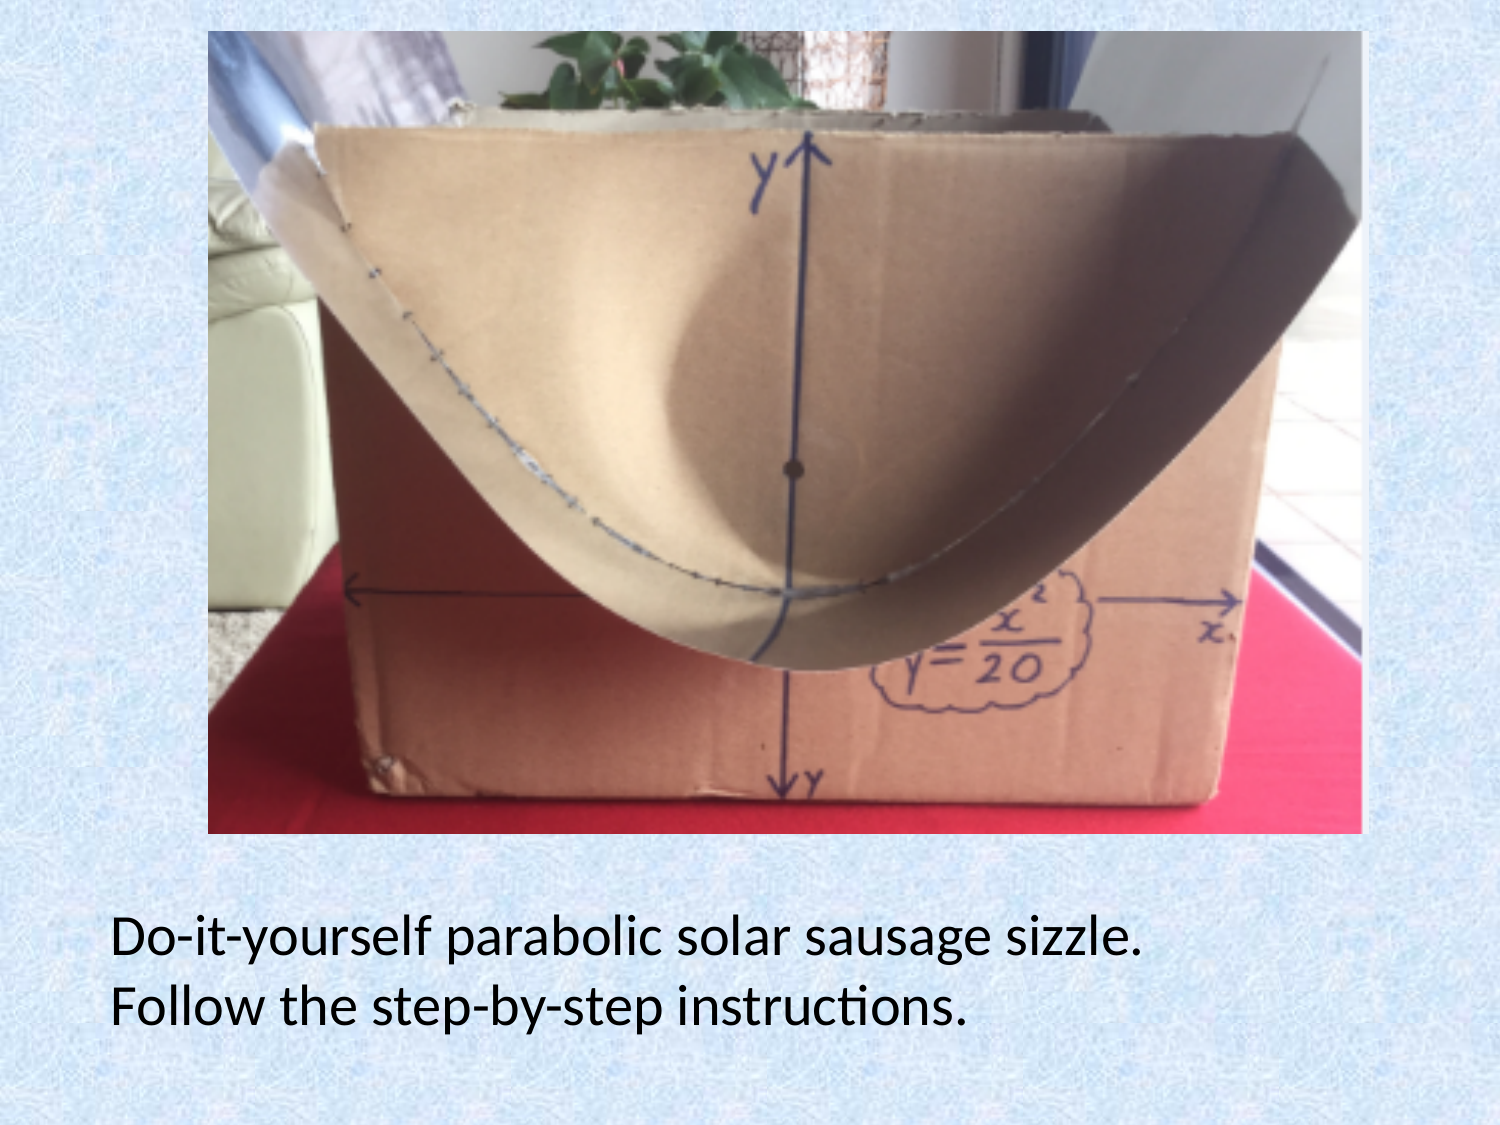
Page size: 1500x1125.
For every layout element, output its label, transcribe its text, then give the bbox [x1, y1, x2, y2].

picture [0, 0, 1500, 1125]
text_box Do-it-yourself parabolic solar sausage sizzle. Follow the step-by-step instructions. [95, 889, 1456, 1045]
